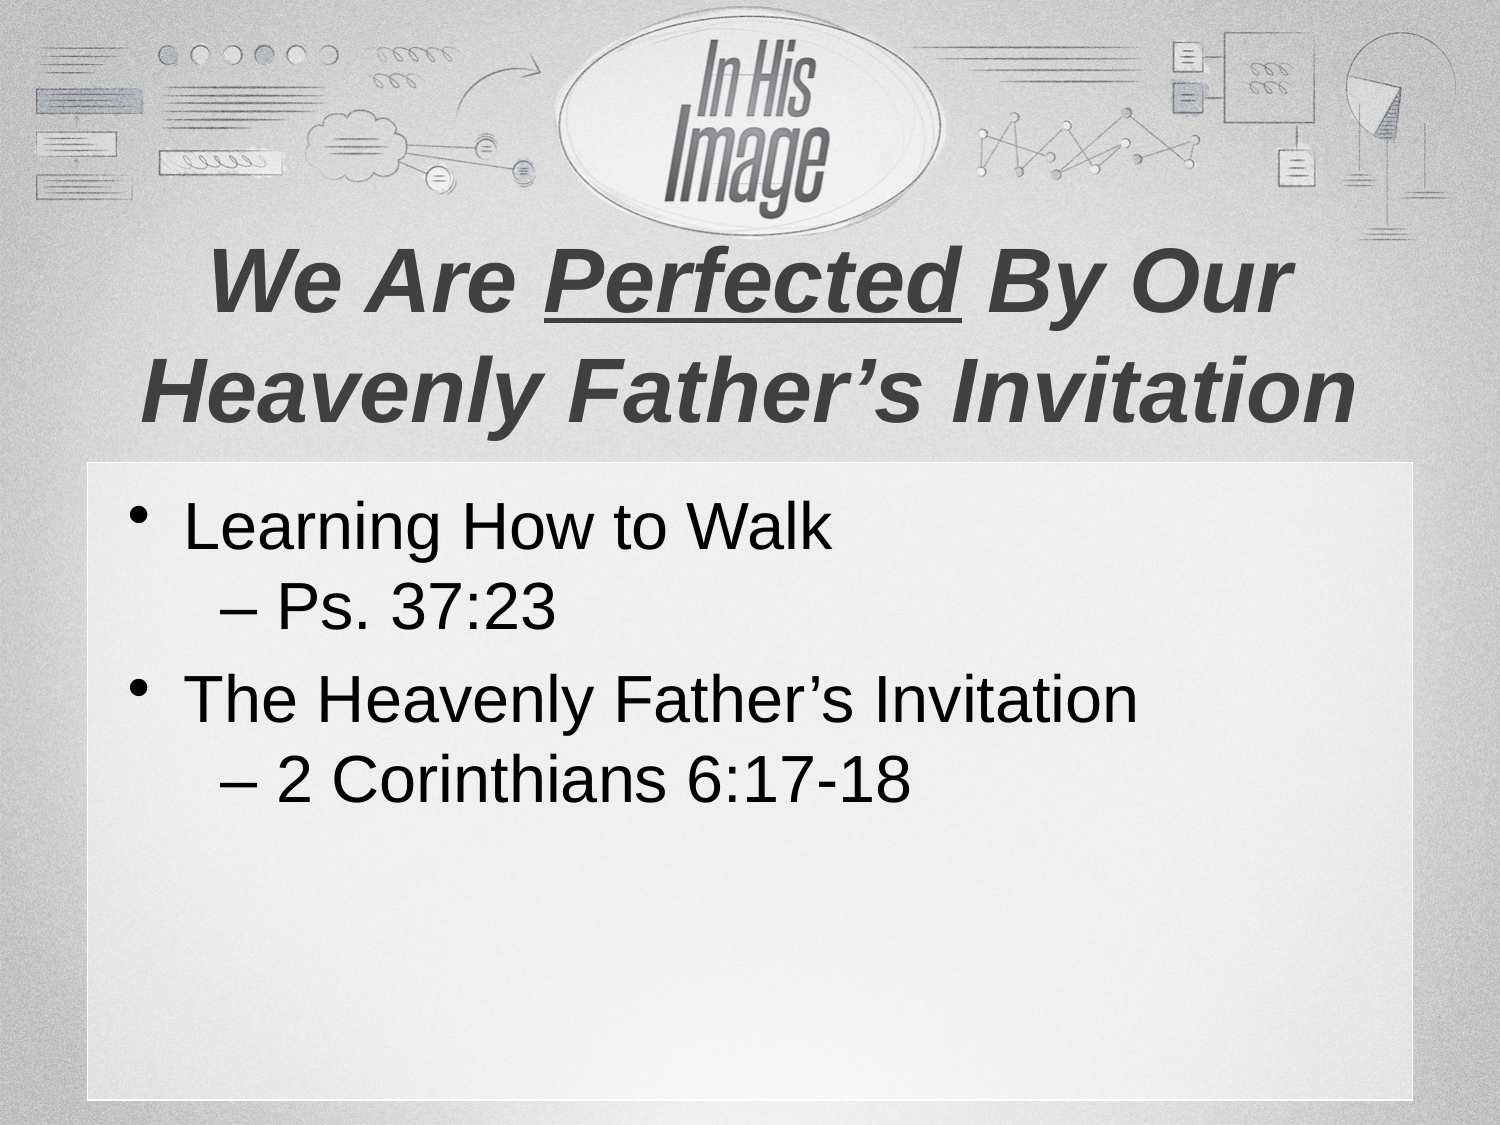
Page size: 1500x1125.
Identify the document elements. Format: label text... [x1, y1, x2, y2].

text_box [87, 462, 1413, 1100]
picture [0, 0, 1500, 1125]
list Learning How to Walk – Ps. 37:23 The Heavenly Father’s Invitation – 2 Corinthians 6:17-18 [112, 474, 1388, 738]
title We Are Perfected By Our Heavenly Father’s Invitation [49, 237, 1451, 426]
